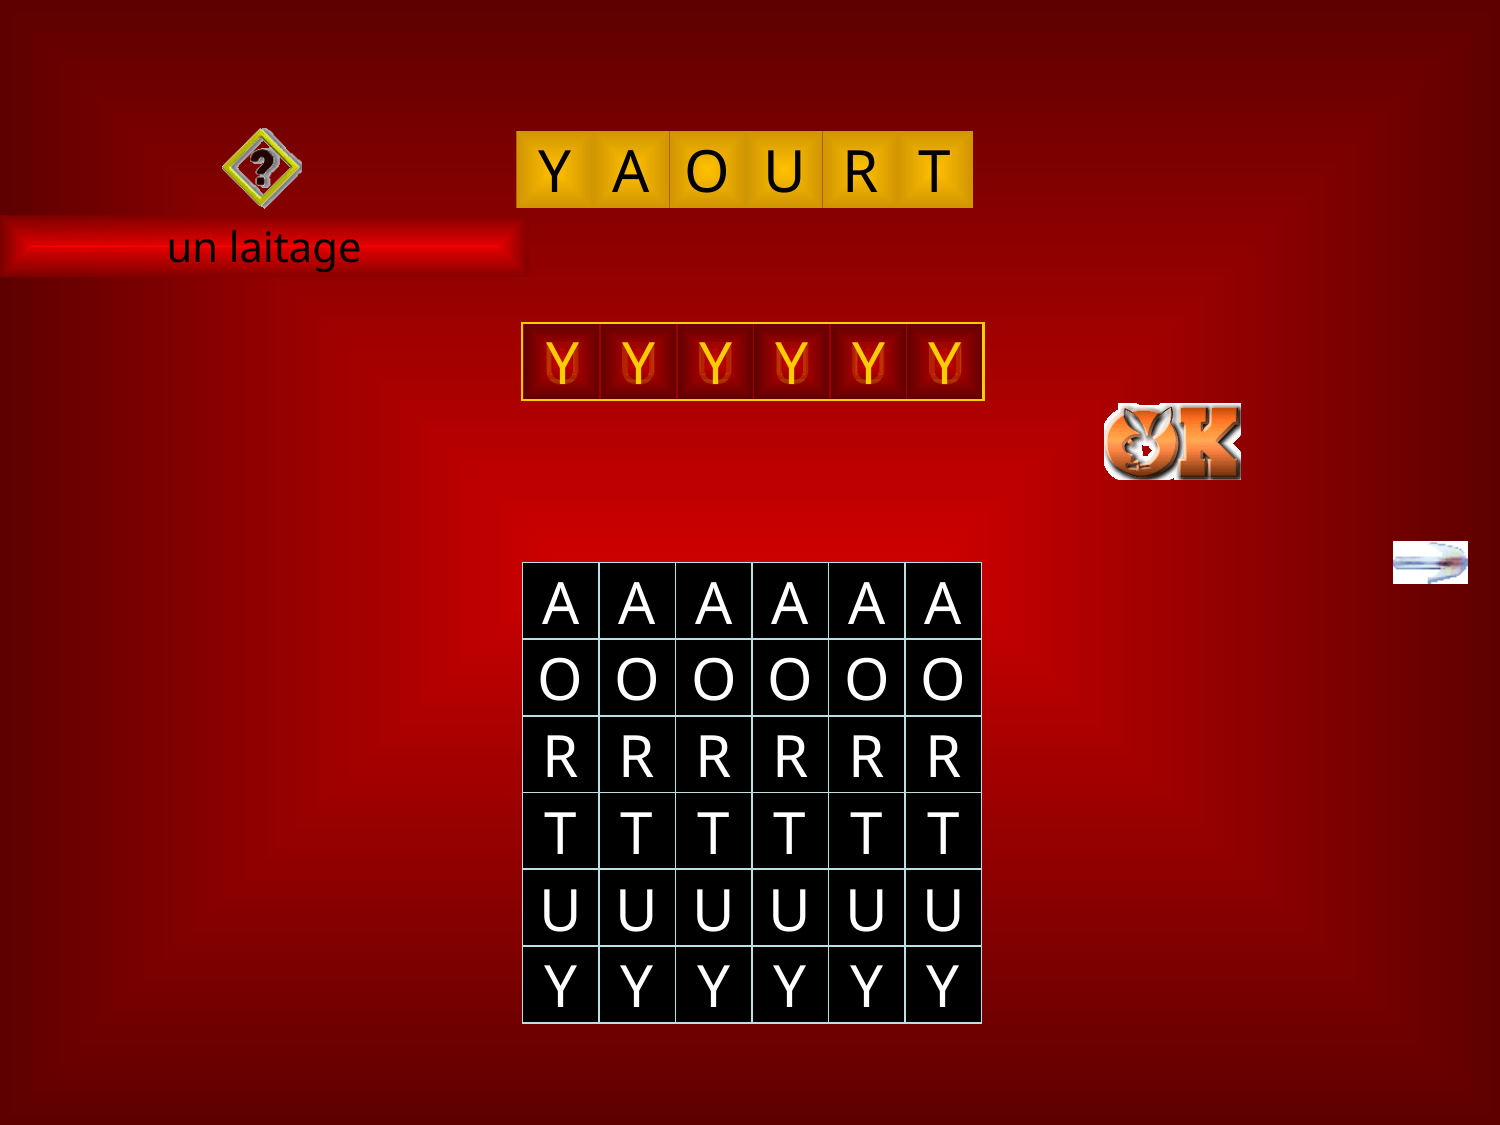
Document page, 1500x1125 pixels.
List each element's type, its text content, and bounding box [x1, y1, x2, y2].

text_box U [522, 869, 598, 946]
text_box O [752, 638, 828, 715]
text_box A [675, 562, 752, 638]
text_box Y [522, 946, 598, 1023]
text_box A [522, 562, 598, 638]
text_box O [905, 638, 982, 715]
text_box Y [675, 946, 752, 1023]
text_box R [822, 131, 896, 209]
text_box U [675, 869, 752, 946]
picture [222, 124, 307, 209]
text_box T [598, 792, 675, 869]
text_box R [675, 715, 752, 792]
text_box U [746, 131, 822, 209]
text_box T [828, 792, 905, 869]
text_box O [598, 638, 675, 715]
picture [1104, 402, 1241, 481]
text_box U [598, 869, 675, 946]
text_box R [522, 715, 598, 792]
text_box R [598, 715, 675, 792]
text_box T [905, 792, 982, 869]
text_box O [828, 638, 905, 715]
text_box T [752, 792, 828, 869]
text_box Y [516, 131, 592, 209]
text_box U [828, 869, 905, 946]
text_box Y [905, 946, 982, 1023]
text_box Y [752, 946, 828, 1023]
text_box U [905, 869, 982, 946]
text_box O [522, 638, 598, 715]
text_box O [675, 638, 752, 715]
text_box T [896, 131, 974, 209]
text_box T [675, 792, 752, 869]
text_box O [669, 131, 746, 209]
text_box un laitage [0, 215, 529, 278]
picture [1393, 541, 1468, 584]
text_box R [905, 715, 982, 792]
text_box R [828, 715, 905, 792]
text_box [0, 0, 1500, 1125]
text_box A [905, 562, 982, 638]
text_box Y [828, 946, 905, 1023]
text_box A [598, 562, 675, 638]
text_box U [752, 869, 828, 946]
text_box A [828, 562, 905, 638]
text_box R [752, 715, 828, 792]
text_box T [522, 792, 598, 869]
text_box A [752, 562, 828, 638]
text_box A [592, 131, 669, 209]
text_box [522, 322, 984, 400]
text_box Y [598, 946, 675, 1023]
